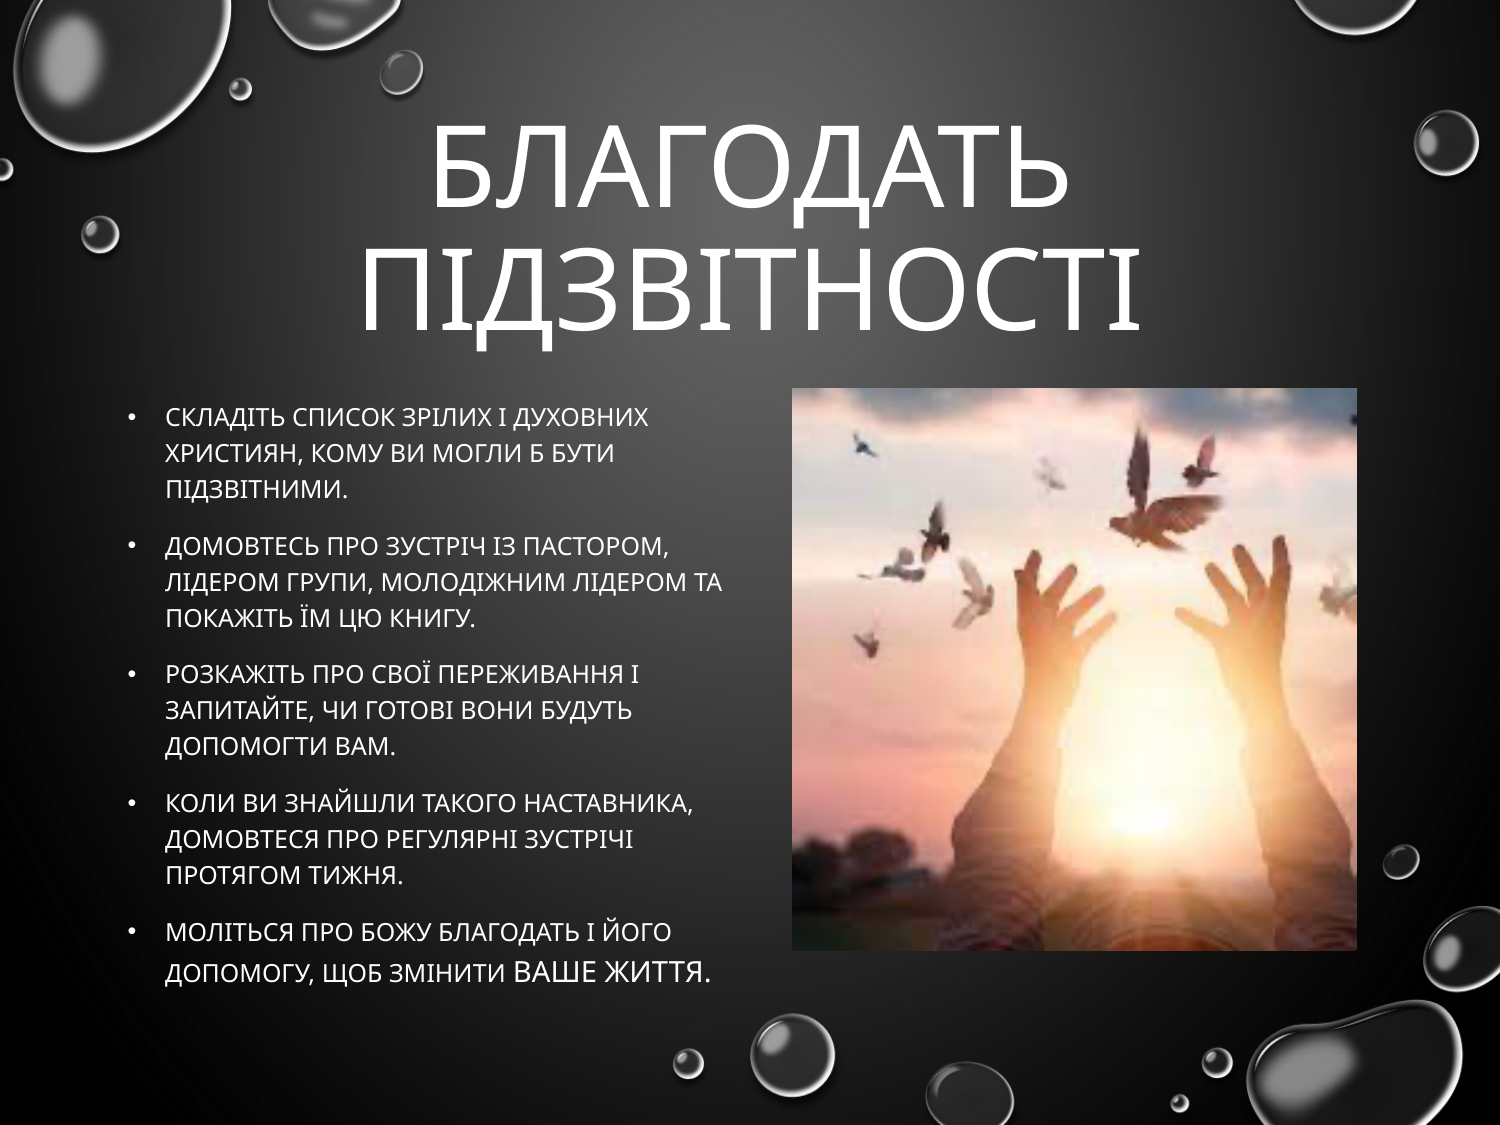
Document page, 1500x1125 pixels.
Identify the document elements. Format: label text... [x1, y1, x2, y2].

picture [0, 0, 1500, 1125]
list Складіть список зрілих і духовних християн, кому ви могли б бути підзвітними. Домовтесь про зустріч із пастором, лідером групи, молодіжним лідером та покажіть їм цю книгу. Розкажіть про свої переживання і запитайте, чи готові вони будуть допомогти вам. Коли ви знайшли такого наставника, домовтеся про регулярні зустрічі протягом тижня. Моліться про Божу благодать і його допомогу, щоб змінити ваше життя. [112, 388, 741, 950]
title Благодать підзвітності [112, 101, 1388, 364]
